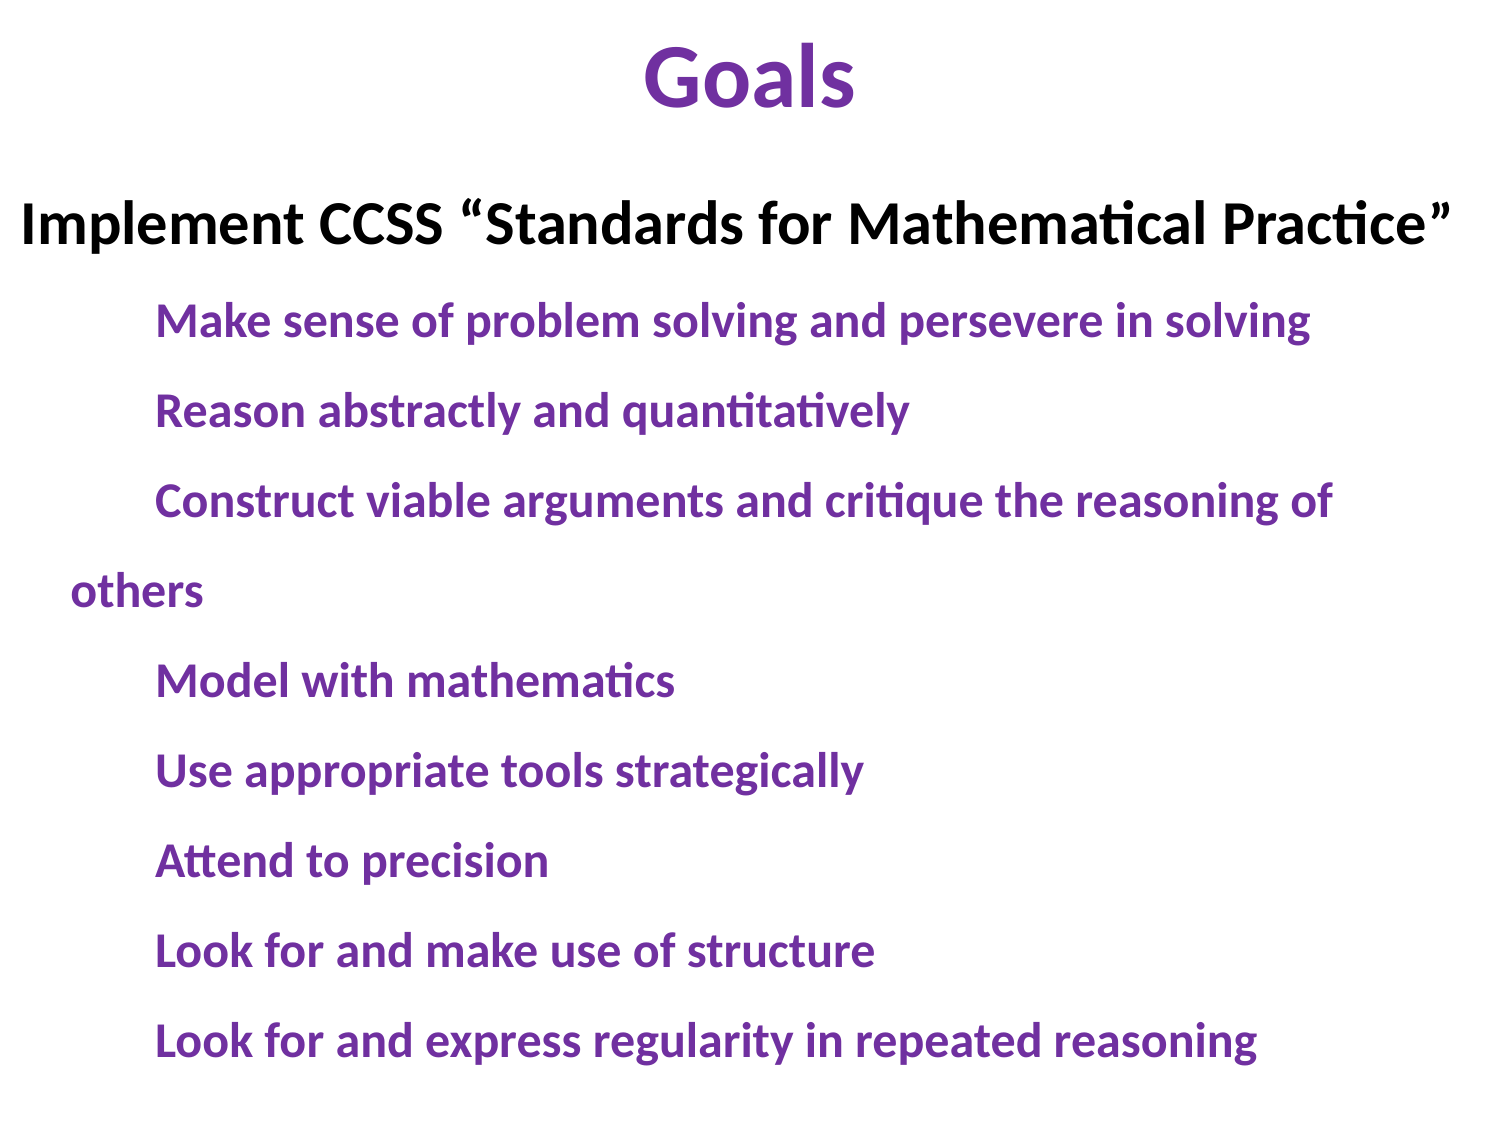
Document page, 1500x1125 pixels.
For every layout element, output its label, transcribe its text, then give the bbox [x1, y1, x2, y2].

text_box Implement CCSS “Standards for Mathematical Practice” Make sense of problem solving and persevere in solving Reason abstractly and quantitatively Construct viable arguments and critique the reasoning of others Model with mathematics Use appropriate tools strategically Attend to precision Look for and make use of structure Look for and express regularity in repeated reasoning [0, 137, 1475, 1075]
title Goals [75, 0, 1425, 137]
